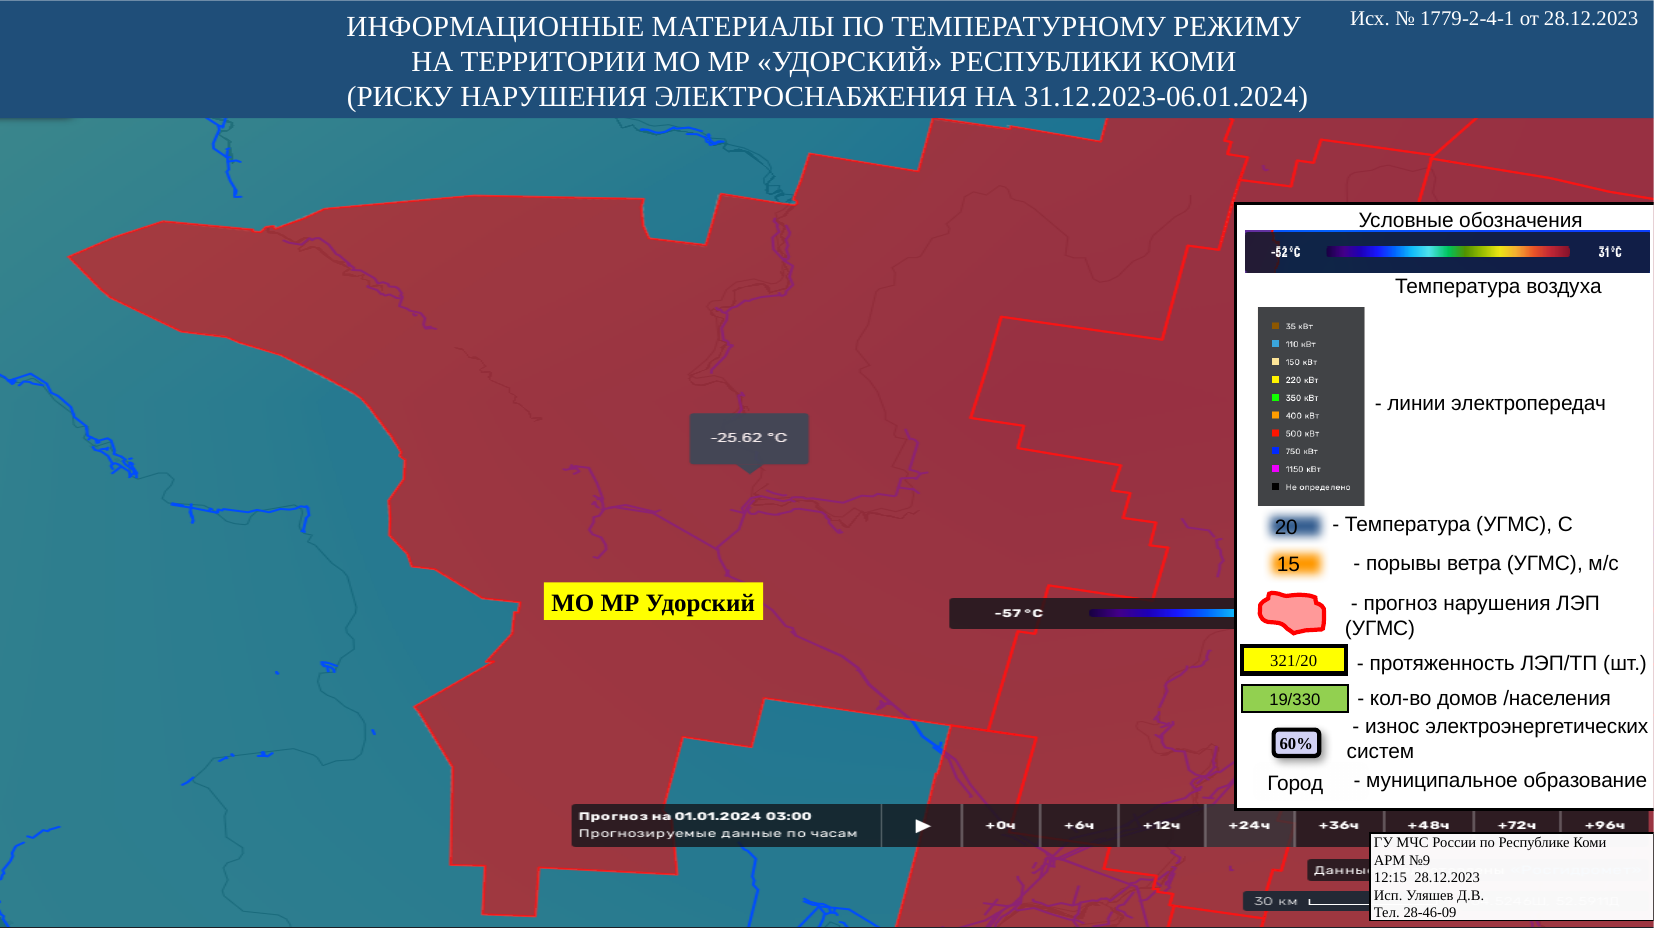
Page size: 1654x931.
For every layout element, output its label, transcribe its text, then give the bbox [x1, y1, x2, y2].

picture [0, 118, 1654, 928]
text_box ИНФОРМАЦИОННЫЕ МАТЕРИАЛЫ ПО ТЕМПЕРАТУРНОМУ РЕЖИМУ НА ТЕРРИТОРИИ МО МР «УДОРСКИЙ» РЕСПУБЛИКИ КОМИ (РИСКУ НАРУШЕНИЯ ЭЛЕКТРОСНАБЖЕНИЯ НА 31.12.2023-06.01.2024) [0, 0, 1654, 115]
text_box Исх. № 1779-2-4-1 от 28.12.2023 [1319, 0, 1654, 38]
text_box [1235, 195, 1654, 811]
picture [1244, 230, 1650, 273]
